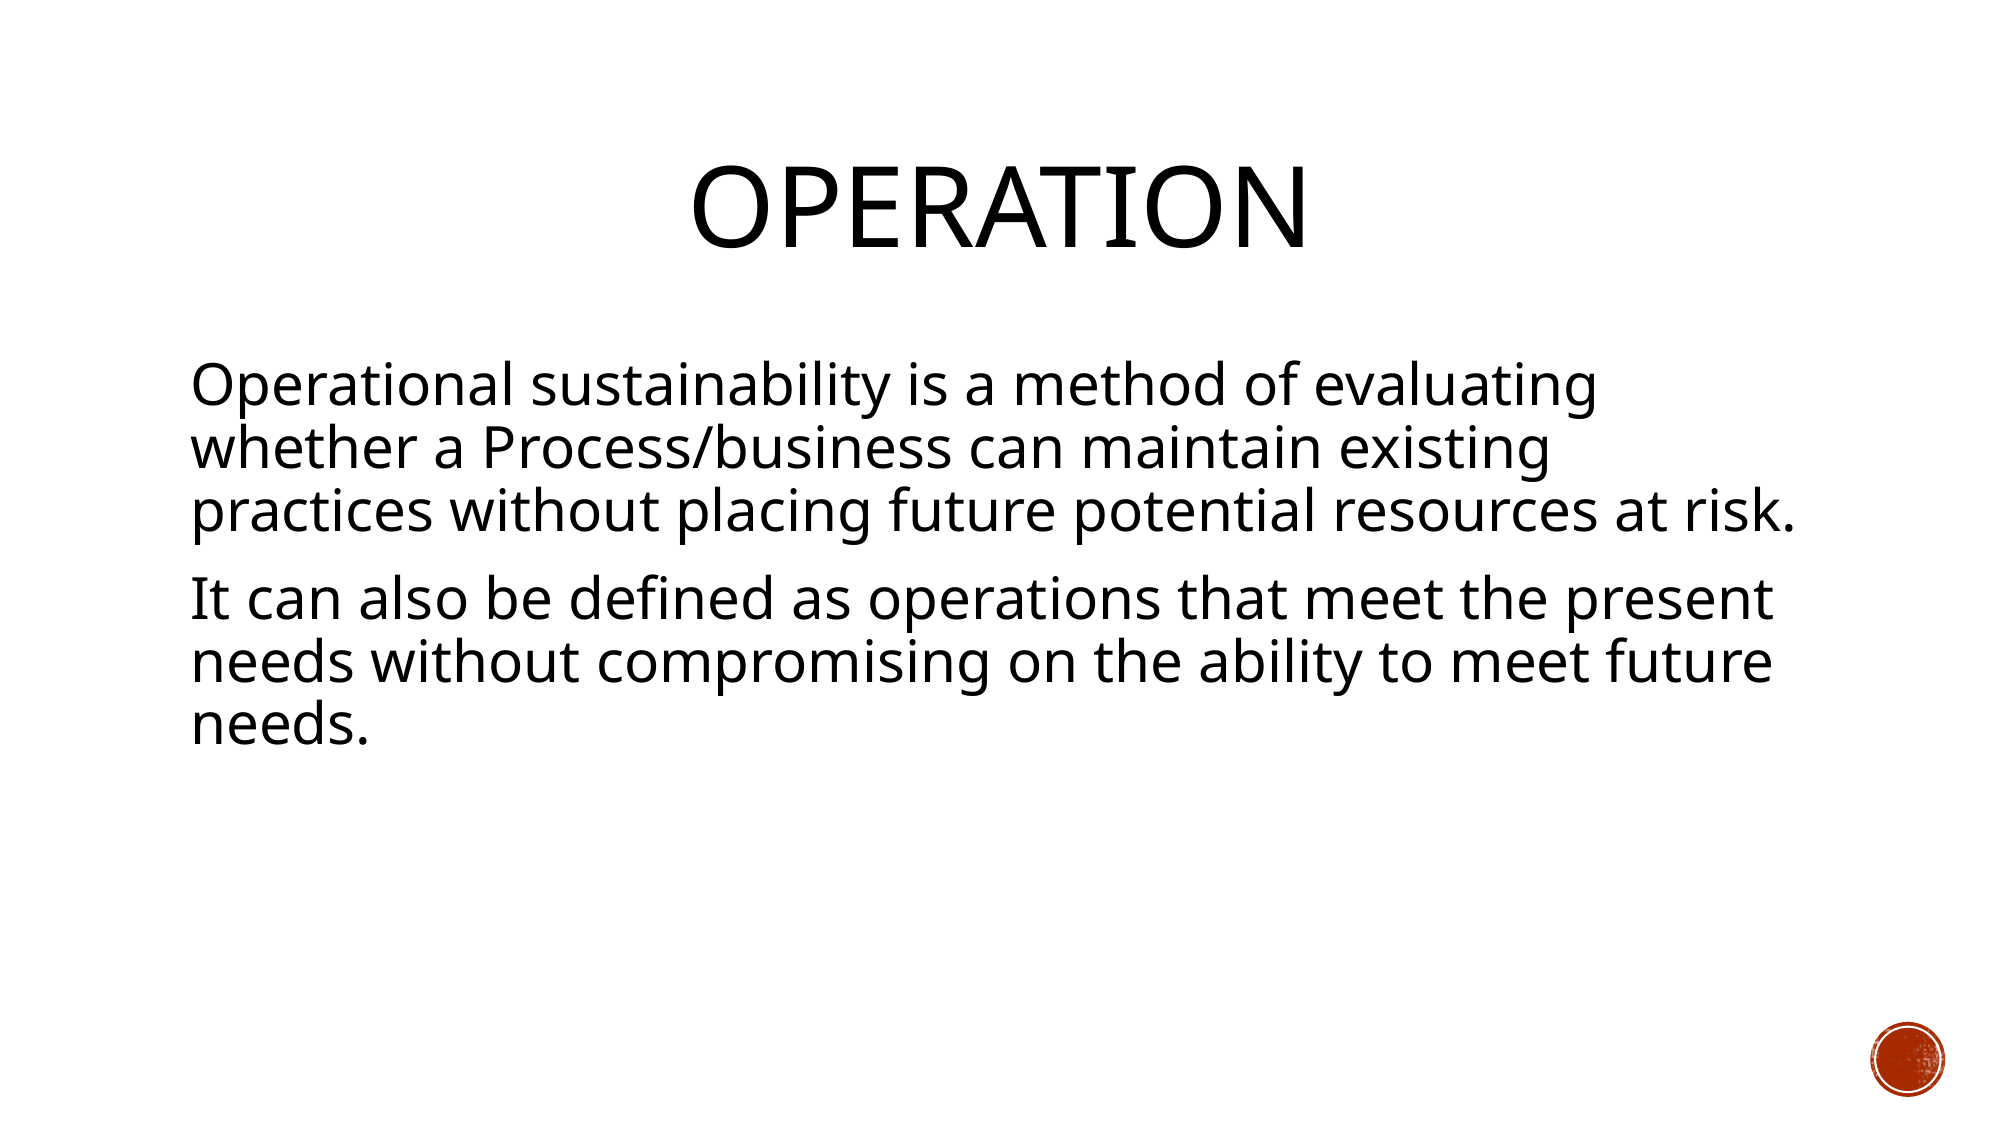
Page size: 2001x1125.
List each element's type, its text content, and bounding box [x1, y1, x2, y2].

list Operational sustainability is a method of evaluating whether a Process/business can maintain existing practices without placing future potential resources at risk. It can also be defined as operations that meet the present needs without compromising on the ability to meet future needs. [175, 348, 1826, 1013]
title operation [175, 79, 1826, 344]
